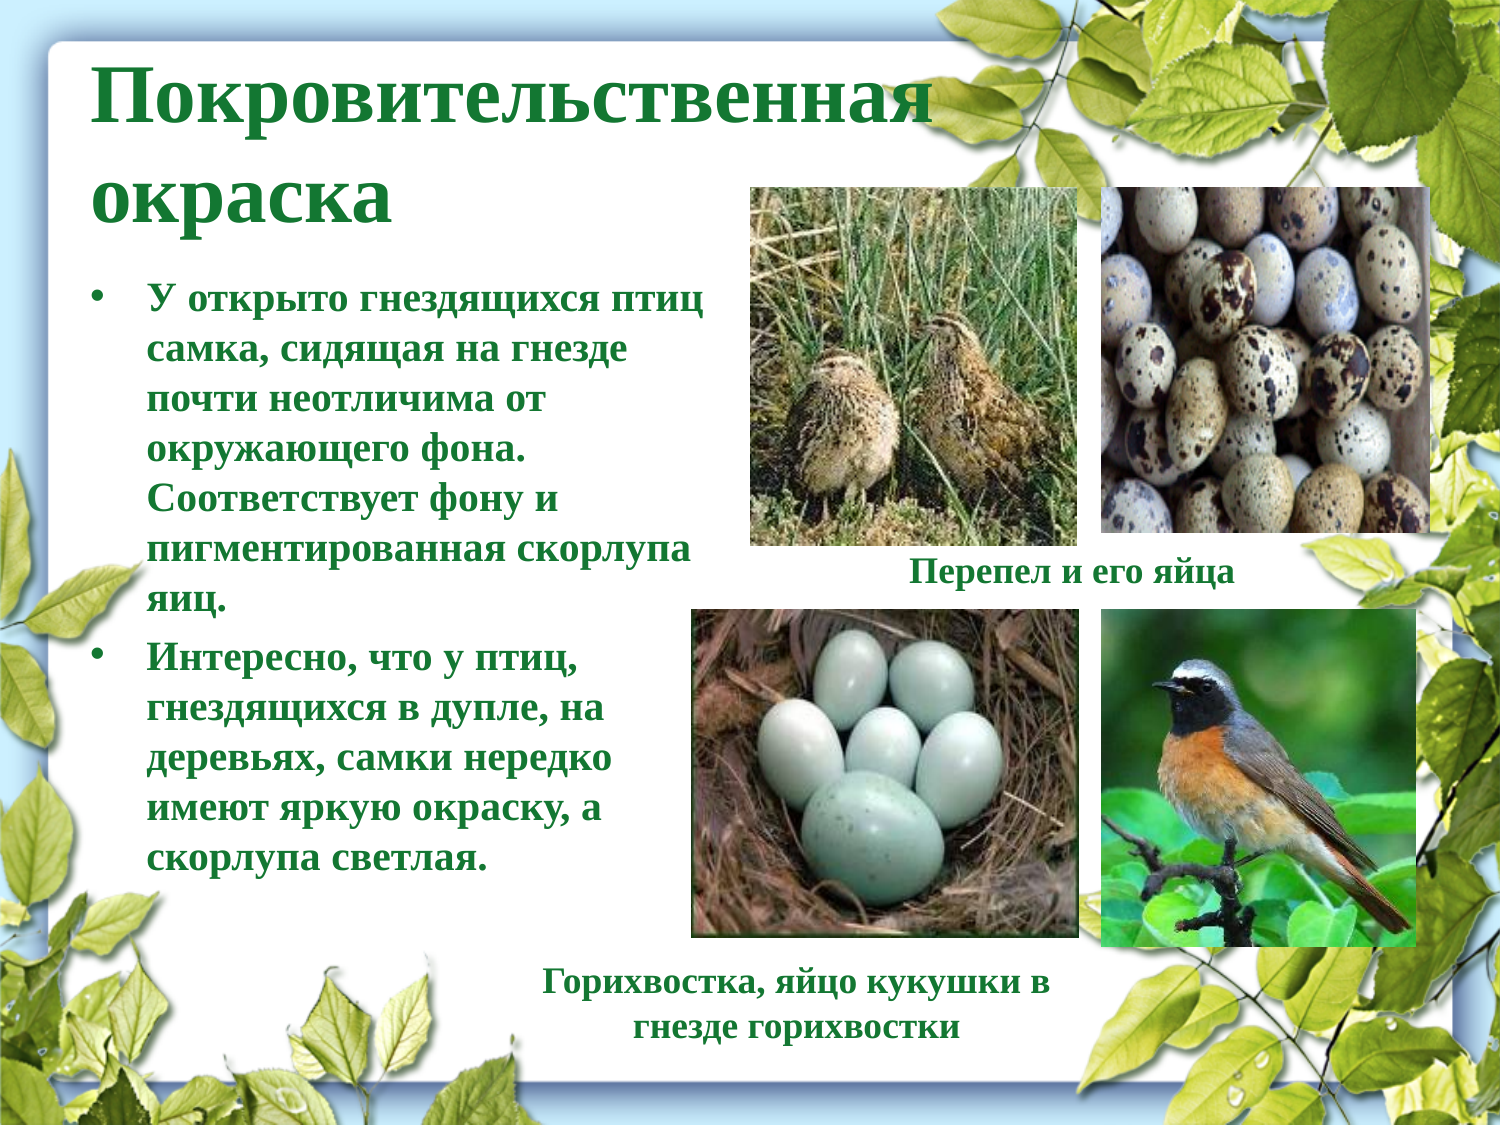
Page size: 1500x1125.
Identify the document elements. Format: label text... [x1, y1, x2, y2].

list У открыто гнездящихся птиц самка, сидящая на гнезде почти неотличима от окружающего фона. Соответствует фону и пигментированная скорлупа яиц. Интересно, что у птиц, гнездящихся в дупле, на деревьях, самки нередко имеют яркую окраску, а скорлупа светлая. [74, 262, 738, 1006]
title Покровительственная окраска [74, 44, 1426, 233]
text_box Горихвостка, яйцо кукушки в гнезде горихвостки [503, 949, 1090, 1054]
text_box Перепел и его яйца [855, 538, 1289, 599]
picture [0, 0, 1500, 1125]
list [749, 187, 1077, 546]
